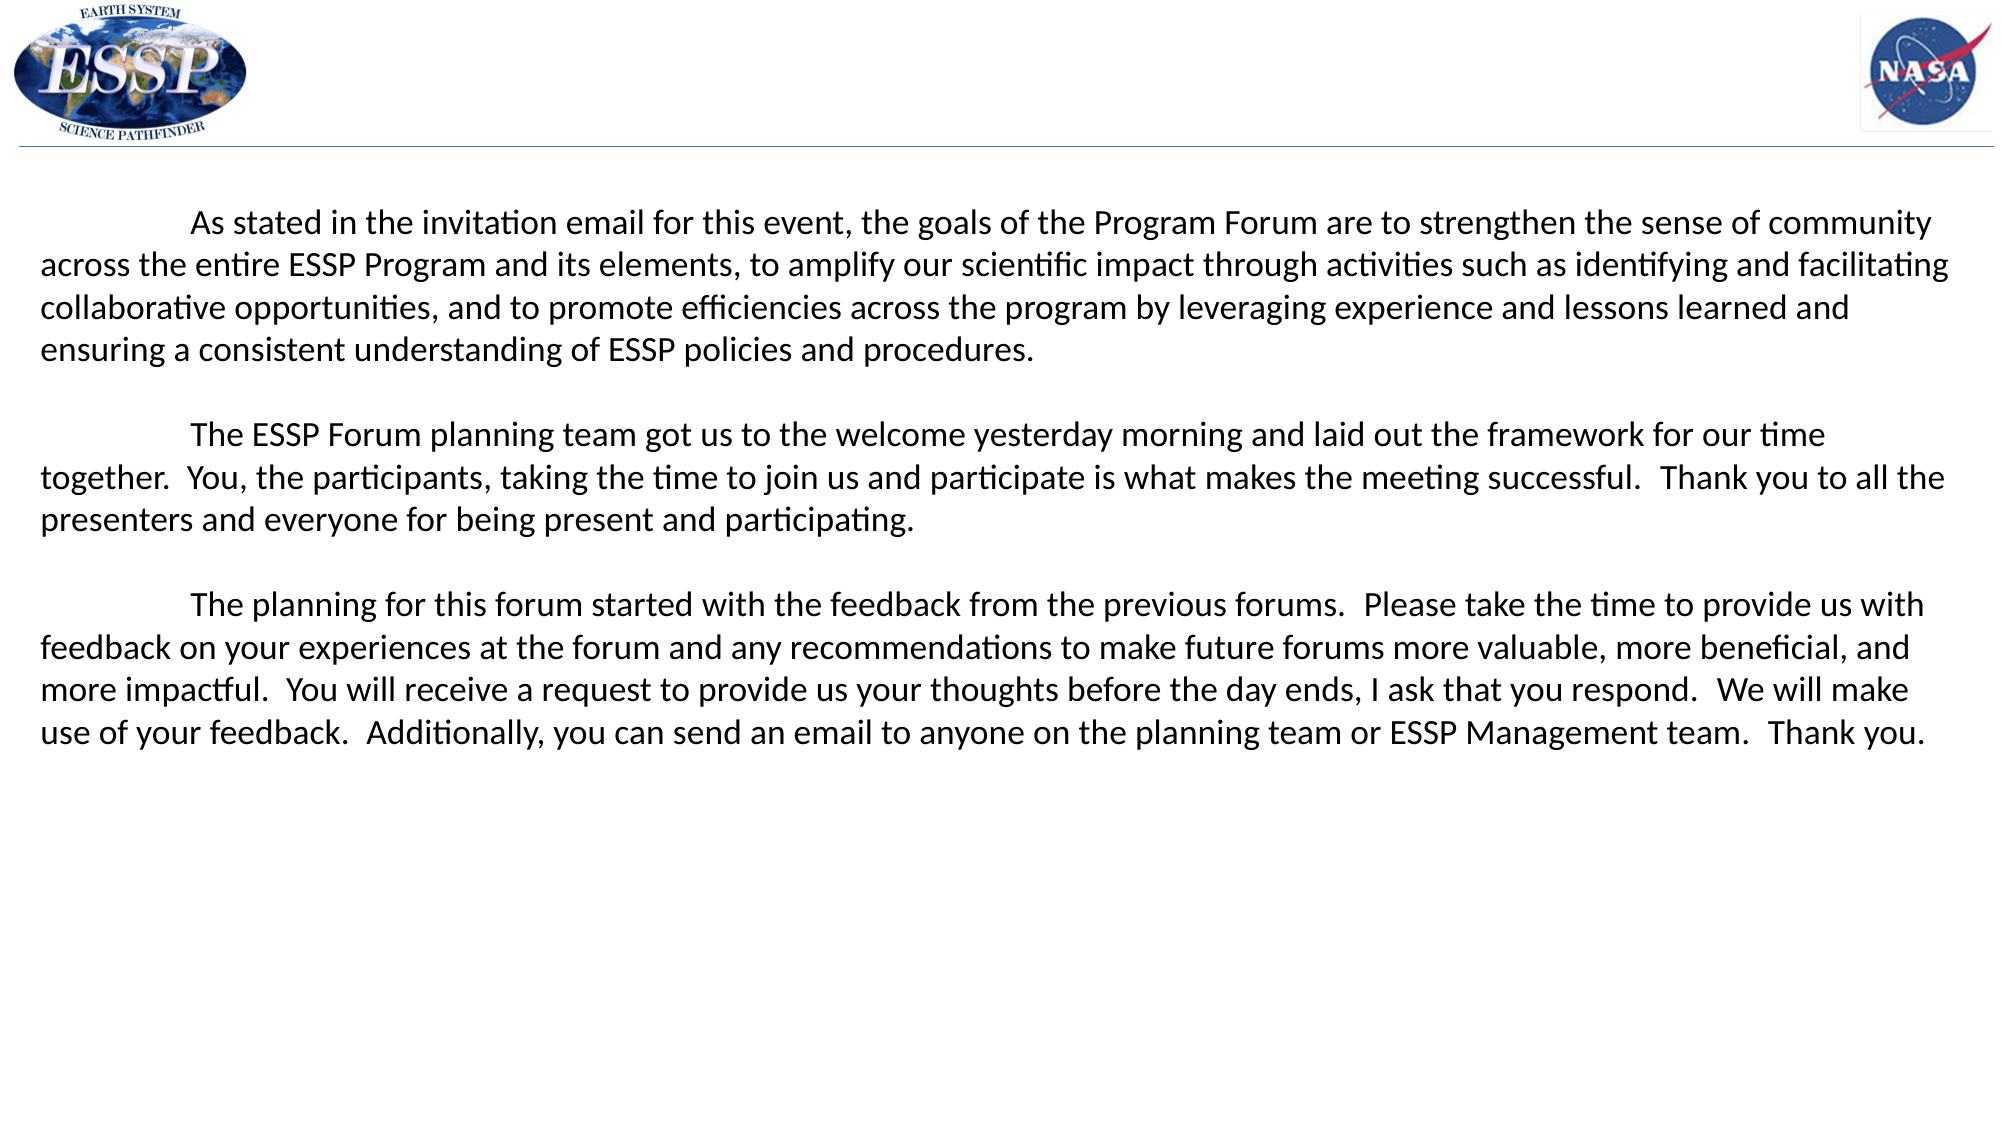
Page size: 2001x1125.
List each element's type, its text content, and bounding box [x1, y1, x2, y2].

text_box As stated in the invitation email for this event, the goals of the Program Forum are to strengthen the sense of community across the entire ESSP Program and its elements, to amplify our scientific impact through activities such as identifying and facilitating collaborative opportunities, and to promote efficiencies across the program by leveraging experience and lessons learned and ensuring a consistent understanding of ESSP policies and procedures. The ESSP Forum planning team got us to the welcome yesterday morning and laid out the framework for our time together. You, the participants, taking the time to join us and participate is what makes the meeting successful. Thank you to all the presenters and everyone for being present and participating. The planning for this forum started with the feedback from the previous forums. Please take the time to provide us with feedback on your experiences at the forum and any recommendations to make future forums more valuable, more beneficial, and more impactful. You will receive a request to provide us your thoughts before the day ends, I ask that you respond. We will make use of your feedback. Additionally, you can send an email to anyone on the planning team or ESSP Management team. Thank you. [25, 191, 1975, 844]
picture [14, 3, 1995, 147]
